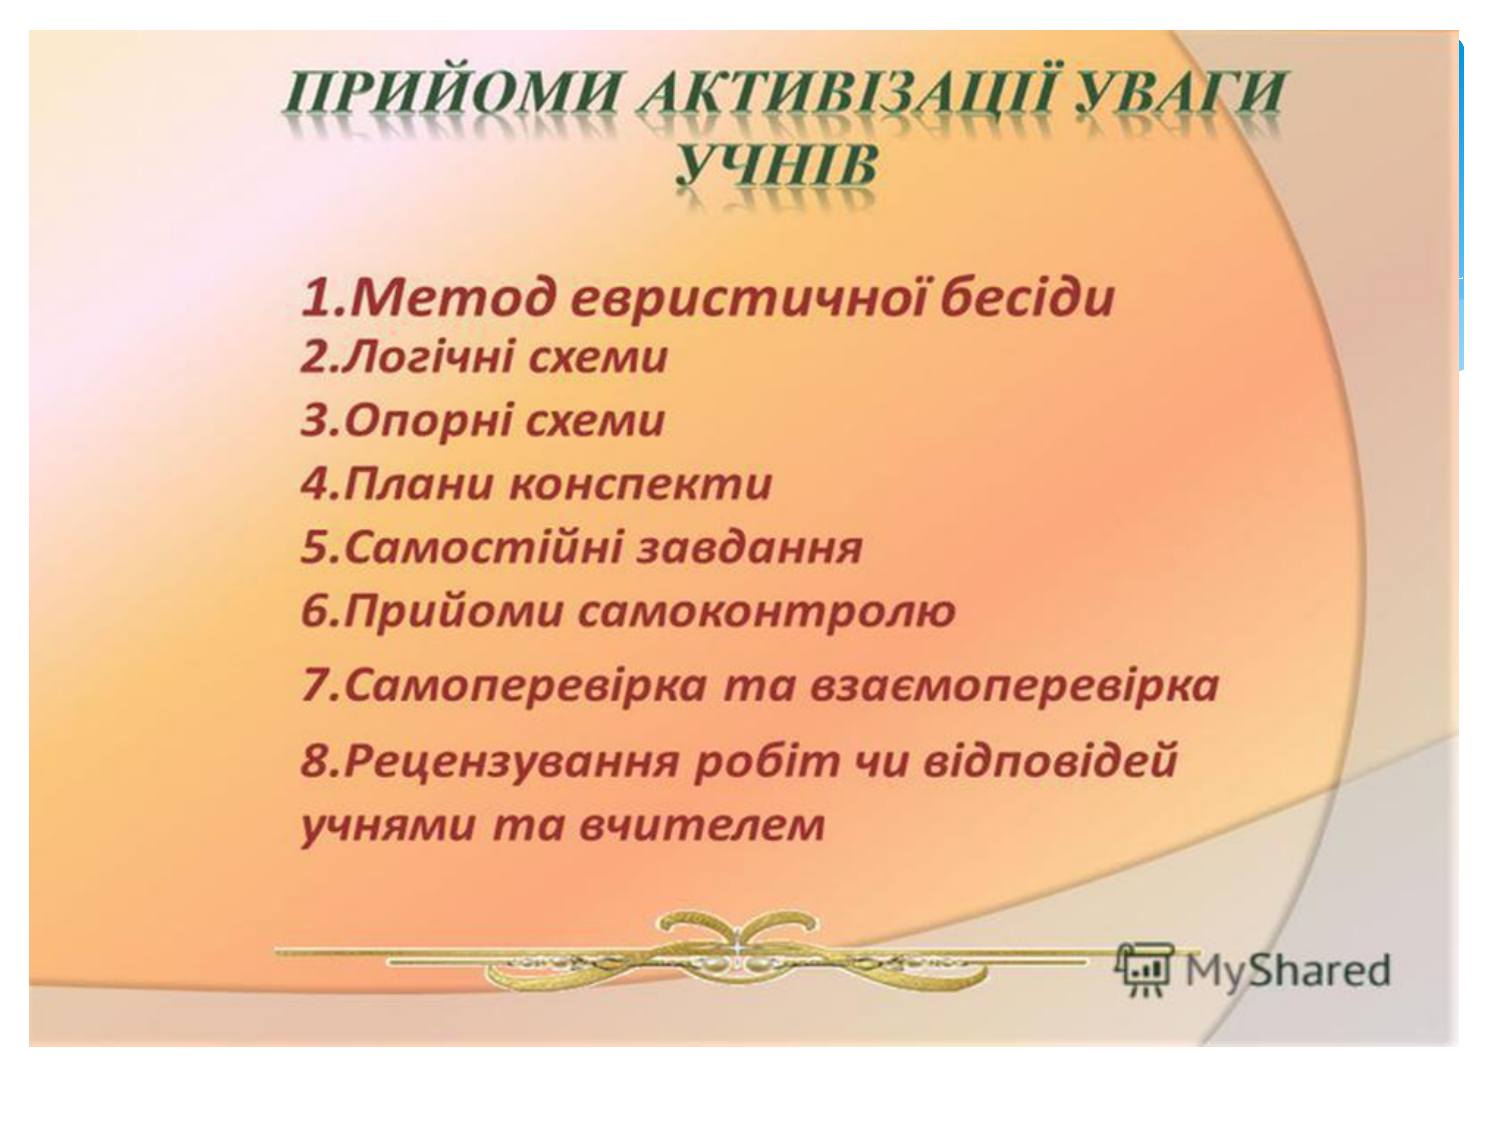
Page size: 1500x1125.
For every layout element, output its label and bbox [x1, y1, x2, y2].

picture [29, 30, 1459, 1047]
